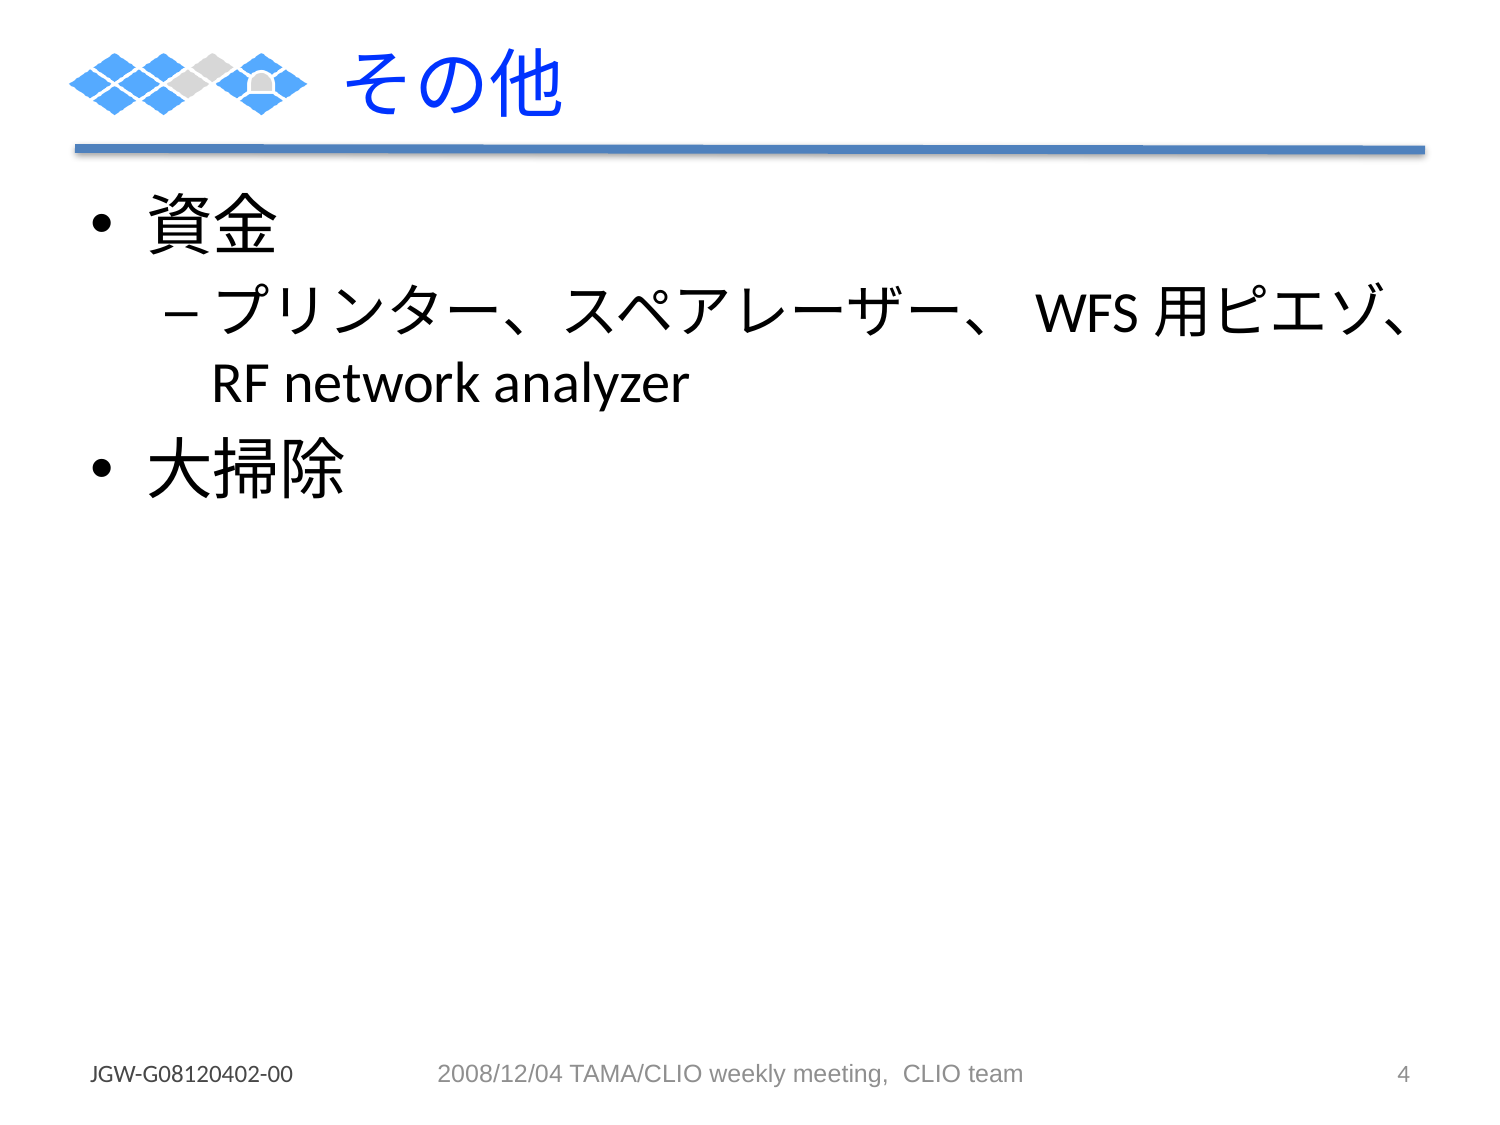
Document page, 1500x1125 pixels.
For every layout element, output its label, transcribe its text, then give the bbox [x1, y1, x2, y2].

title その他 [324, 24, 1425, 138]
footer 2008/12/04 TAMA/CLIO weekly meeting, CLIO team [324, 1042, 1137, 1103]
slide_number 4 [1137, 1042, 1425, 1103]
list 資金 プリンター、スペアレーザー、WFS用ピエゾ、RF network analyzer 大掃除 [75, 174, 1425, 1042]
picture [62, 49, 313, 120]
slide_number JGW-G08120402-00 [75, 1042, 324, 1103]
